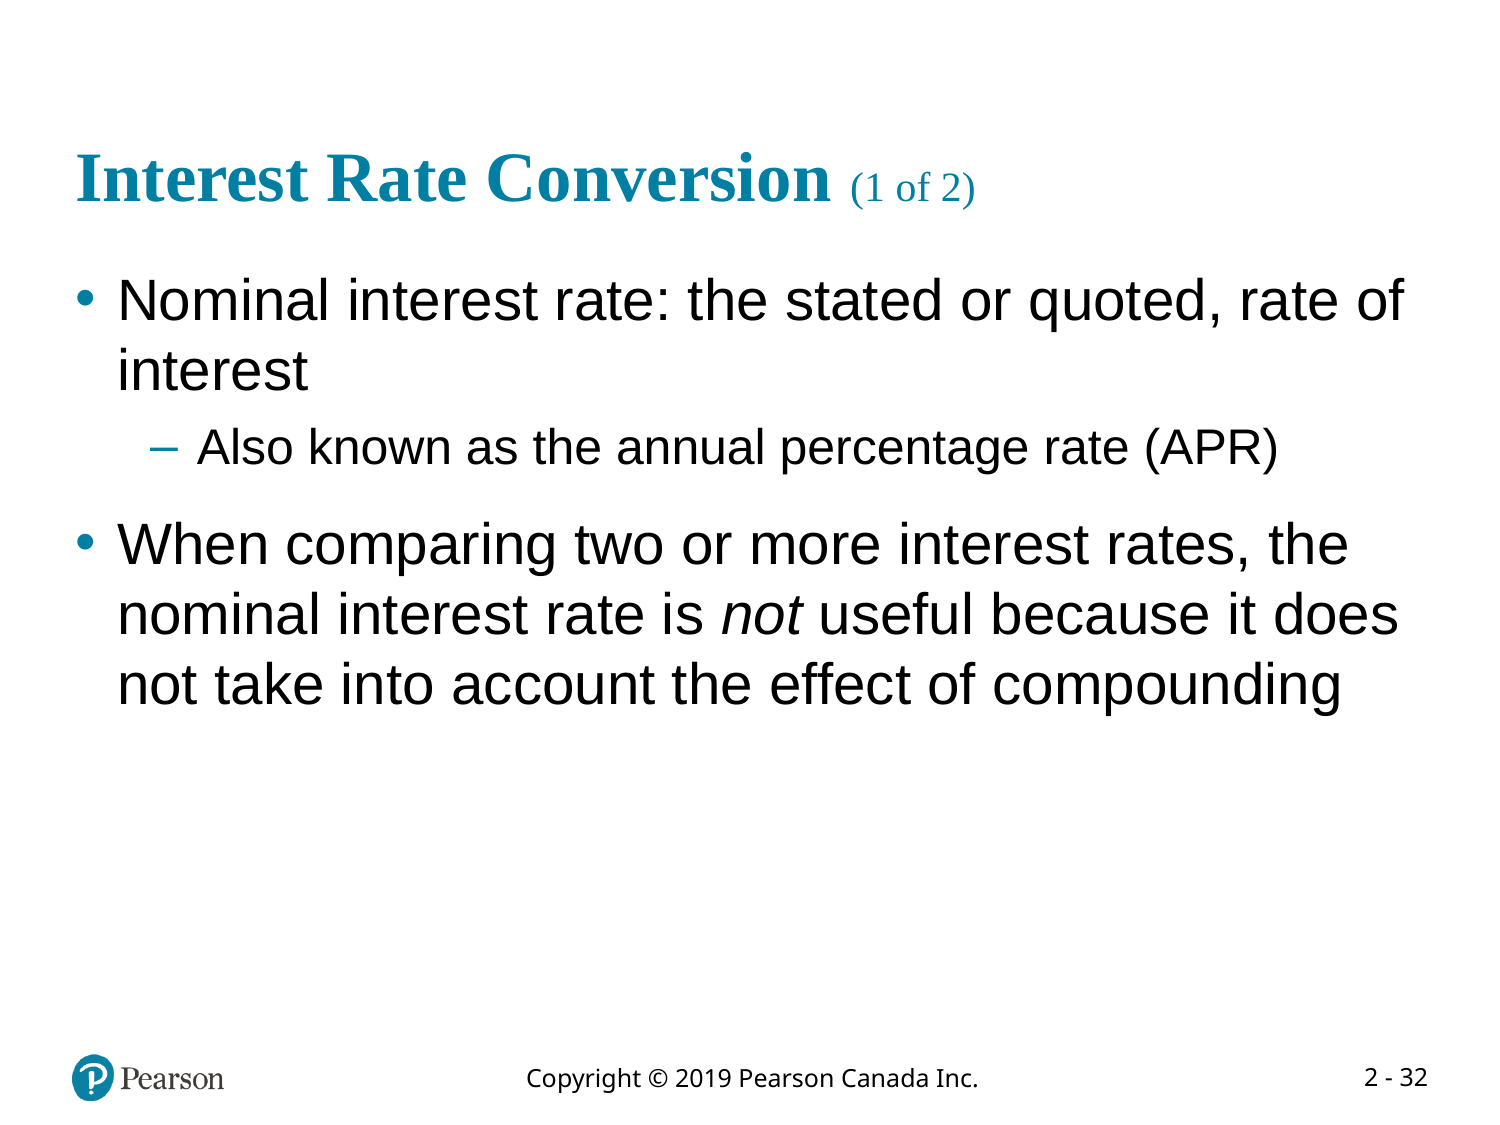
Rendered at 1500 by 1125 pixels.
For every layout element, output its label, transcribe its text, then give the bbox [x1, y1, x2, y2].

title Interest Rate Conversion (1 of 2) [75, 35, 1425, 216]
picture [99, 1054, 224, 1101]
picture [72, 1054, 89, 1072]
list Nominal interest rate: the stated or quoted, rate of interest Also known as the annual percentage rate (APR) When comparing two or more interest rates, the nominal interest rate is not useful because it does not take into account the effect of compounding [75, 262, 1425, 1005]
picture [81, 1064, 107, 1089]
picture [72, 1087, 83, 1101]
